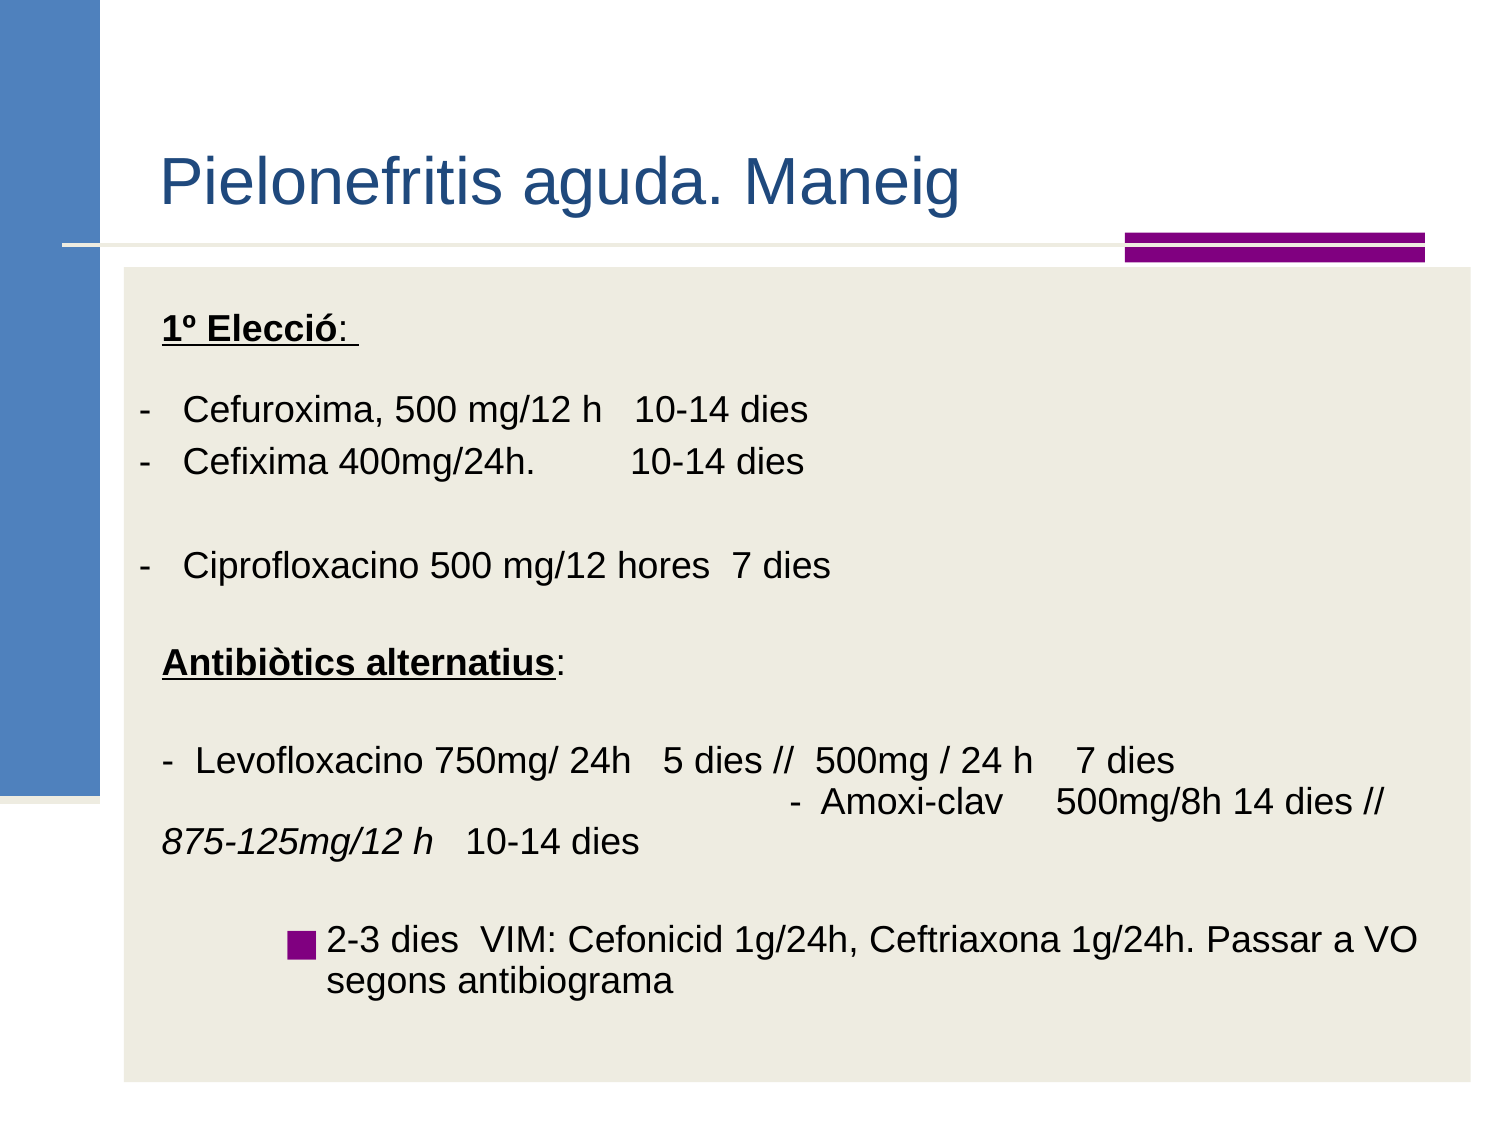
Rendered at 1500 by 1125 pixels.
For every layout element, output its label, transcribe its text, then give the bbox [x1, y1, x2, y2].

title Pielonefritis aguda. Maneig [76, 137, 1046, 225]
list 1º Elecció: - Cefuroxima, 500 mg/12 h 10-14 dies - Cefixima 400mg/24h. 10-14 dies - Ciprofloxacino 500 mg/12 hores 7 dies Antibiòtics alternatius: - Levofloxacino 750mg/ 24h 5 dies // 500mg / 24 h 7 dies - Amoxi-clav 500mg/8h 14 dies // 875-125mg/12 h 10-14 dies 2-3 dies VIM: Cefonicid 1g/24h, Ceftriaxona 1g/24h. Passar a VO segons antibiograma [123, 267, 1471, 1083]
